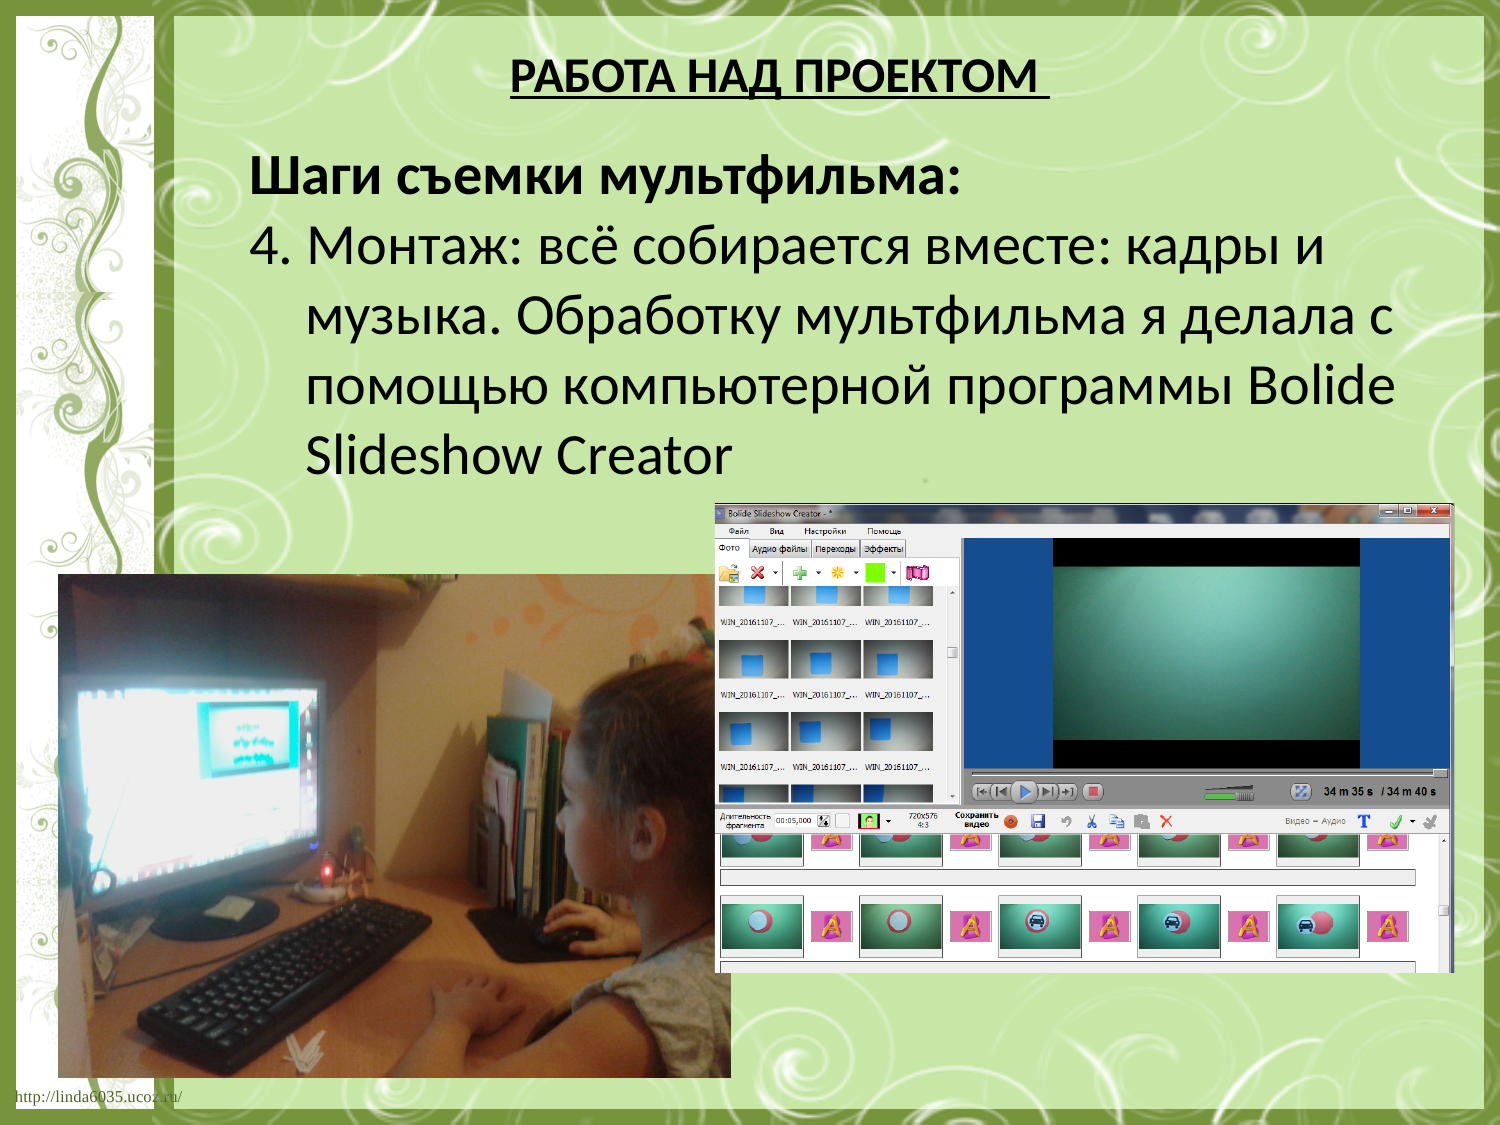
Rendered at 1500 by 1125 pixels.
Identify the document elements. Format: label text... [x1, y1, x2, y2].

text_box РАБОТА НАД ПРОЕКТОМ [495, 35, 1066, 110]
picture [58, 0, 1500, 1125]
text_box Шаги съемки мультфильма: 4. Монтаж: всё собирается вместе: кадры и музыка. Обработку мультфильма я делала с помощью компьютерной программы Bolide Slideshow Creator [234, 128, 1442, 564]
